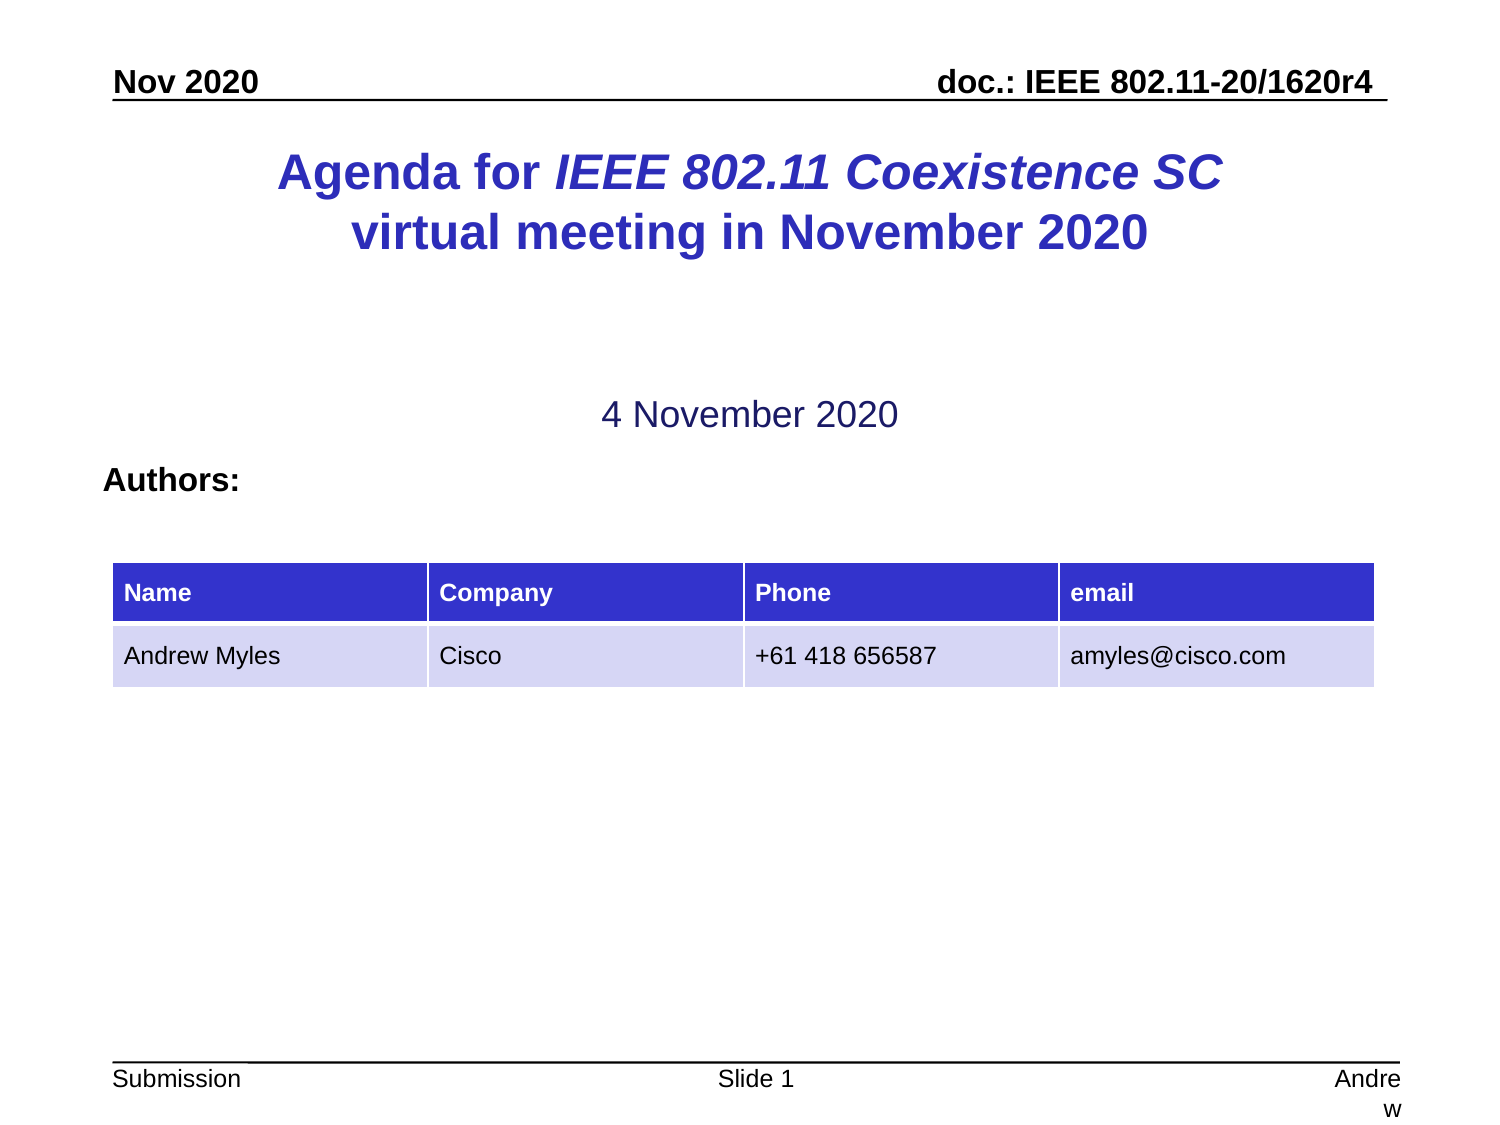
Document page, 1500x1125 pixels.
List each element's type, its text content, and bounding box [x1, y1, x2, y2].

slide_number Slide 1 [709, 1061, 803, 1093]
table_cell Andrew Myles [113, 626, 427, 687]
title Agenda for IEEE 802.11 Coexistence SC virtual meeting in November 2020 [112, 112, 1388, 288]
table_header Phone [745, 563, 1058, 621]
table_header Name [113, 563, 427, 621]
table_cell amyles@cisco.com [1060, 626, 1374, 687]
text_box Authors: [87, 450, 325, 513]
table_cell Cisco [429, 626, 743, 687]
table_header Company [429, 563, 743, 621]
footer Andrew Myles, Cisco [1320, 1061, 1402, 1093]
table_header email [1060, 563, 1374, 621]
list 4 November 2020 [112, 382, 1388, 445]
table_cell +61 418 656587 [745, 626, 1058, 687]
